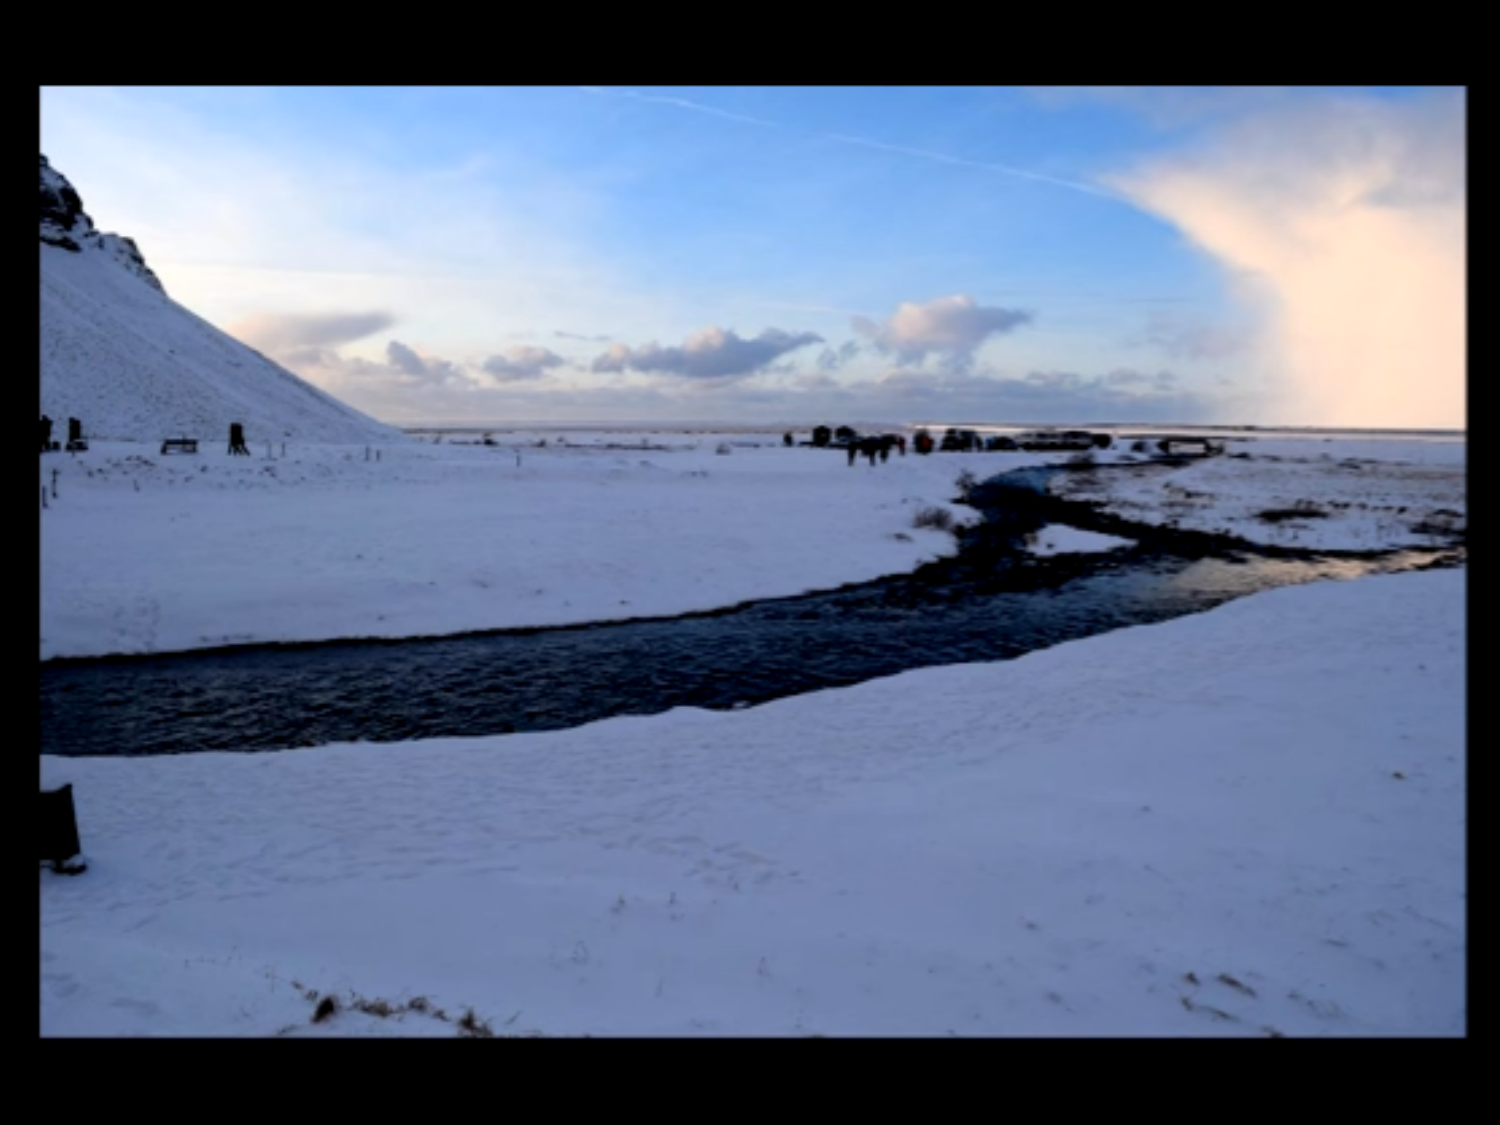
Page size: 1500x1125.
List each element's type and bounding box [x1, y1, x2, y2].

picture [0, 57, 1493, 1063]
